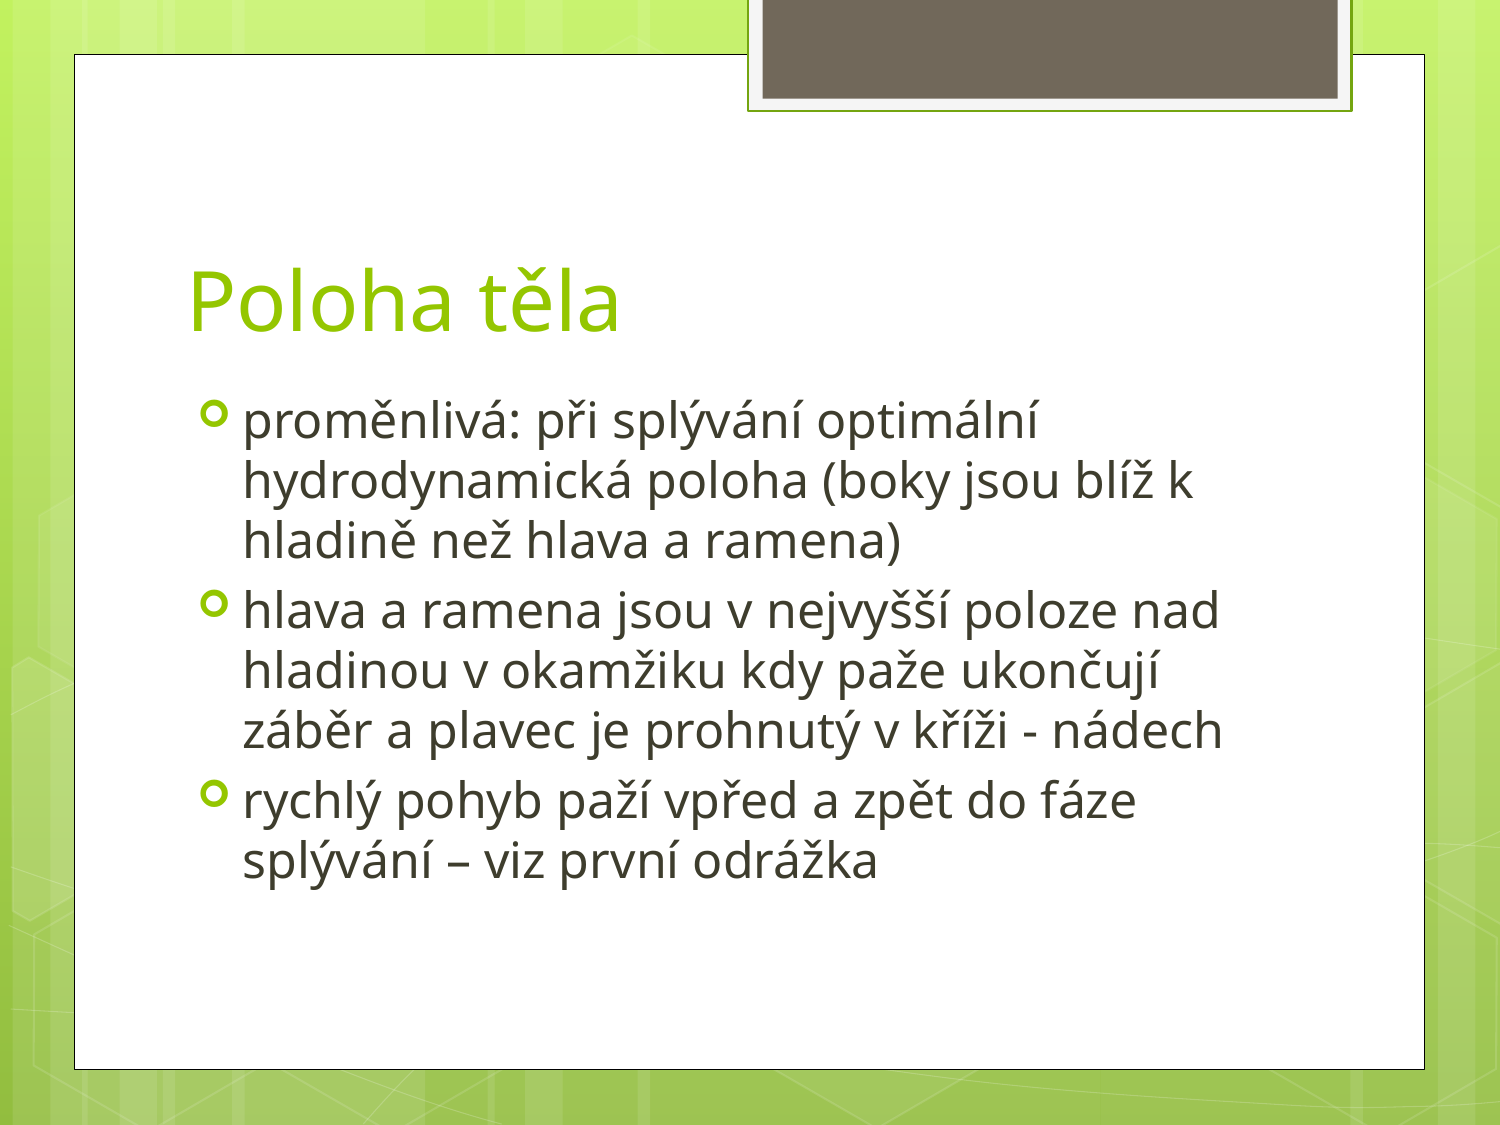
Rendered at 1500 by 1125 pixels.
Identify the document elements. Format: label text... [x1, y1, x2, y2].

list proměnlivá: při splývání optimální hydrodynamická poloha (boky jsou blíž k hladině než hlava a ramena) hlava a ramena jsou v nejvyšší poloze nad hladinou v okamžiku kdy paže ukončují záběr a plavec je prohnutý v kříži - nádech rychlý pohyb paží vpřed a zpět do fáze splývání – viz první odrážka [171, 381, 1283, 957]
title Poloha těla [171, 168, 1324, 357]
